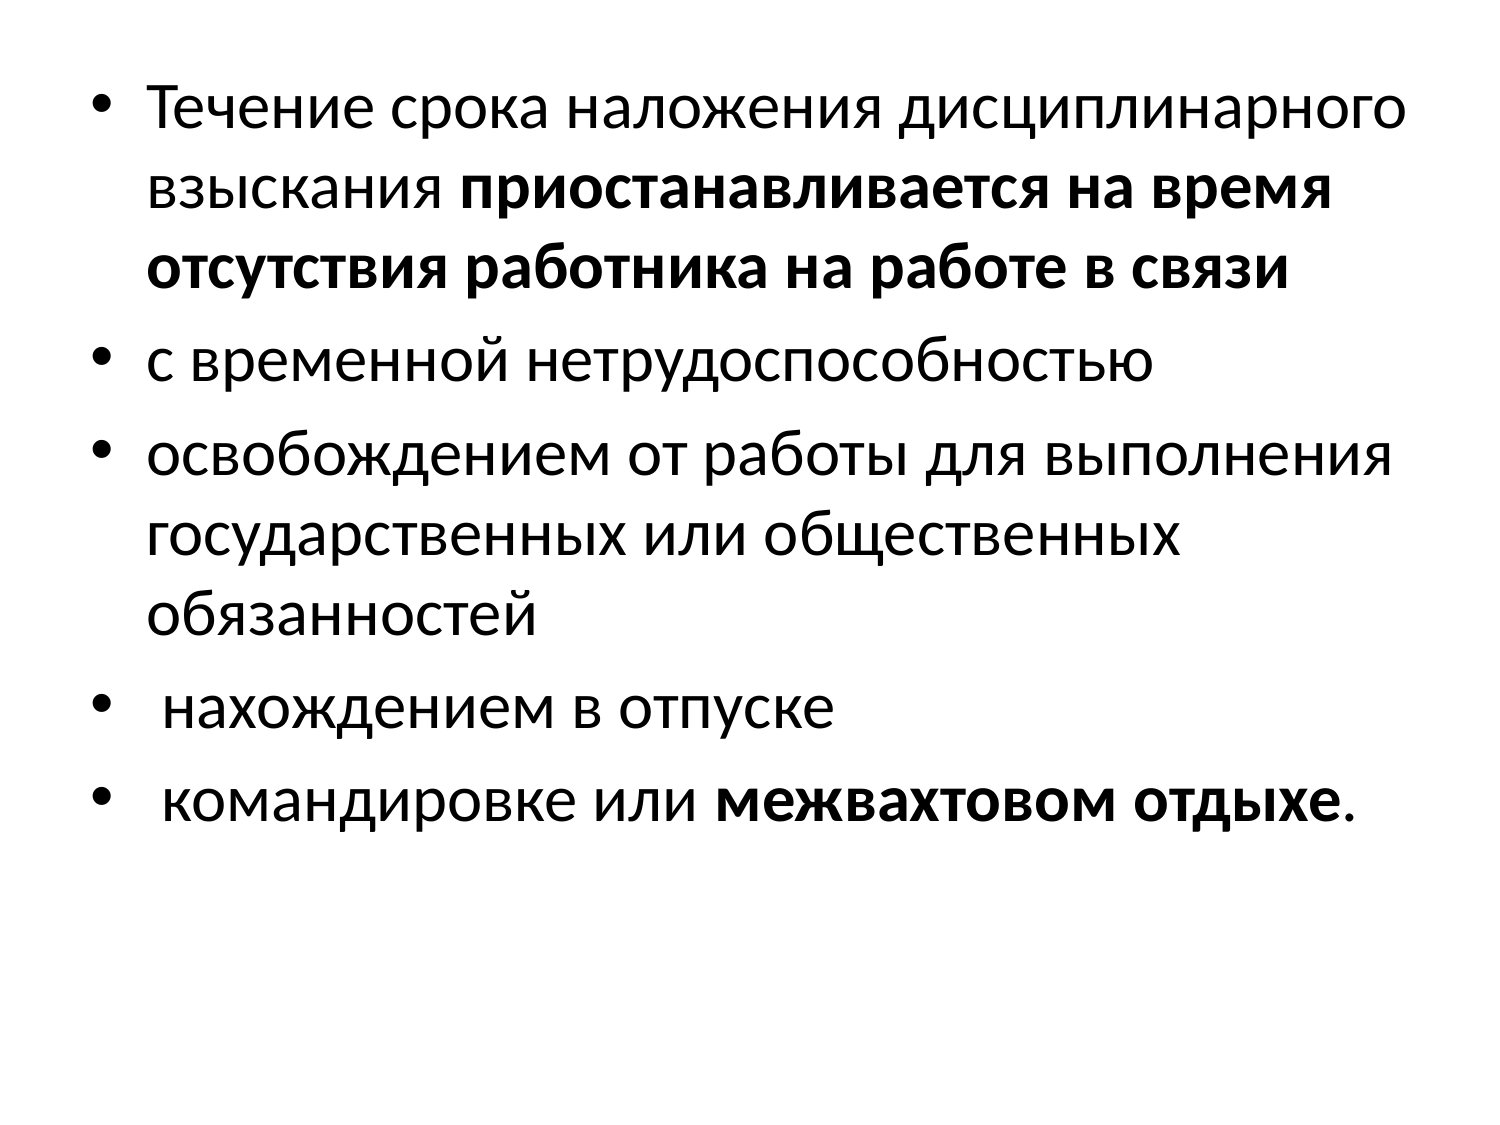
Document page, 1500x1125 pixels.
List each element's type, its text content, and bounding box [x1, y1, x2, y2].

list Течение срока наложения дисциплинарного взыскания приостанавливается на время отсутствия работника на работе в связи с временной нетрудоспособностью освобождением от работы для выполнения государственных или общественных обязанностей нахождением в отпуске командировке или межвахтовом отдыхе. [75, 54, 1425, 1005]
